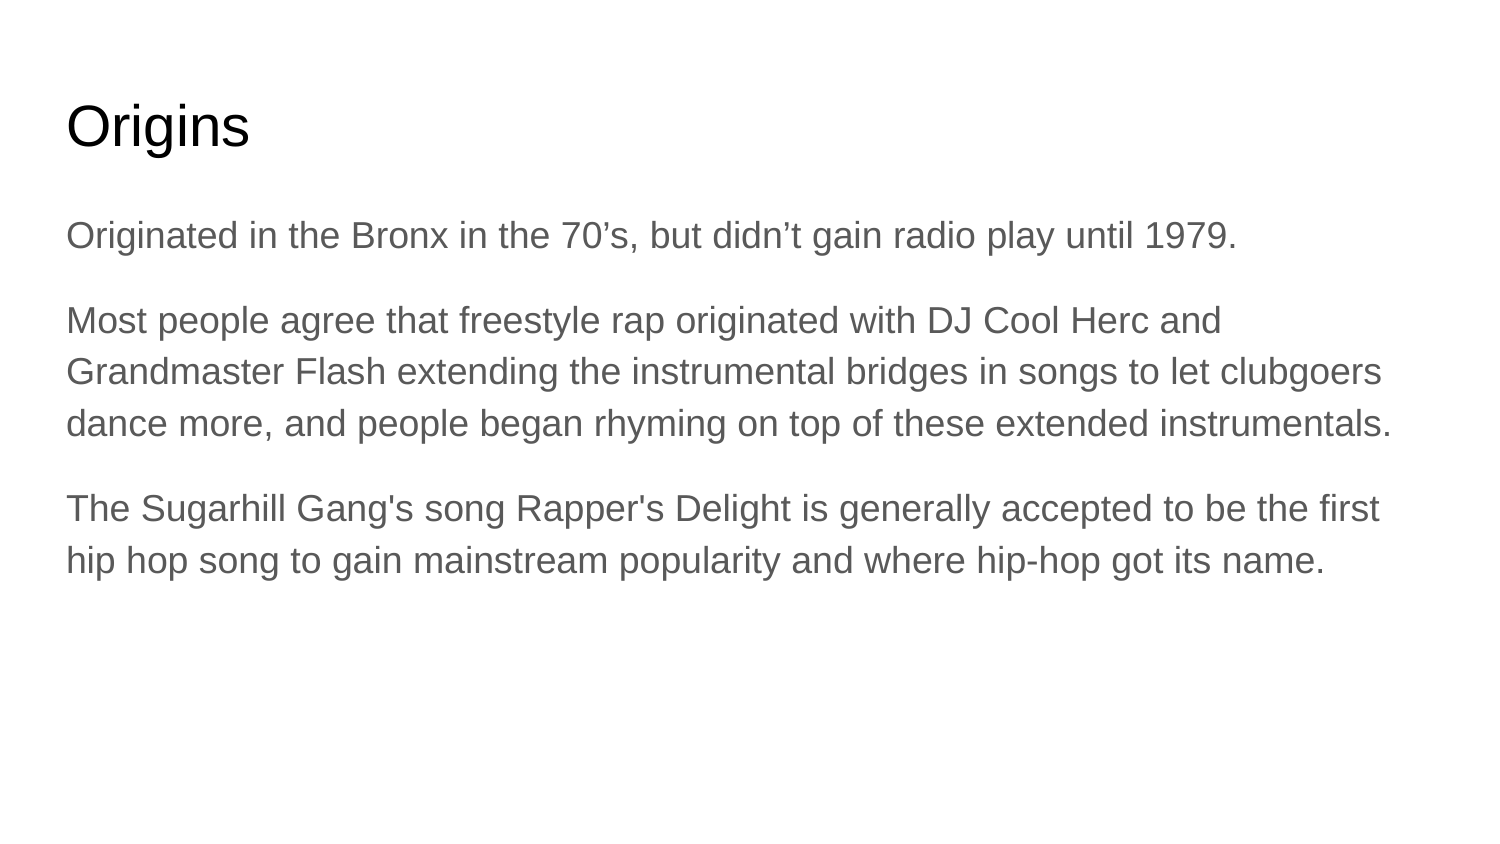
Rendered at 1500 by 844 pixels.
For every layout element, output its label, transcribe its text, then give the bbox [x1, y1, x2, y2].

list Originated in the Bronx in the 70’s, but didn’t gain radio play until 1979. Most people agree that freestyle rap originated with DJ Cool Herc and Grandmaster Flash extending the instrumental bridges in songs to let clubgoers dance more, and people began rhyming on top of these extended instrumentals. The Sugarhill Gang's song Rapper's Delight is generally accepted to be the first hip hop song to gain mainstream popularity and where hip-hop got its name. [51, 189, 1449, 750]
title Origins [51, 72, 1449, 167]
